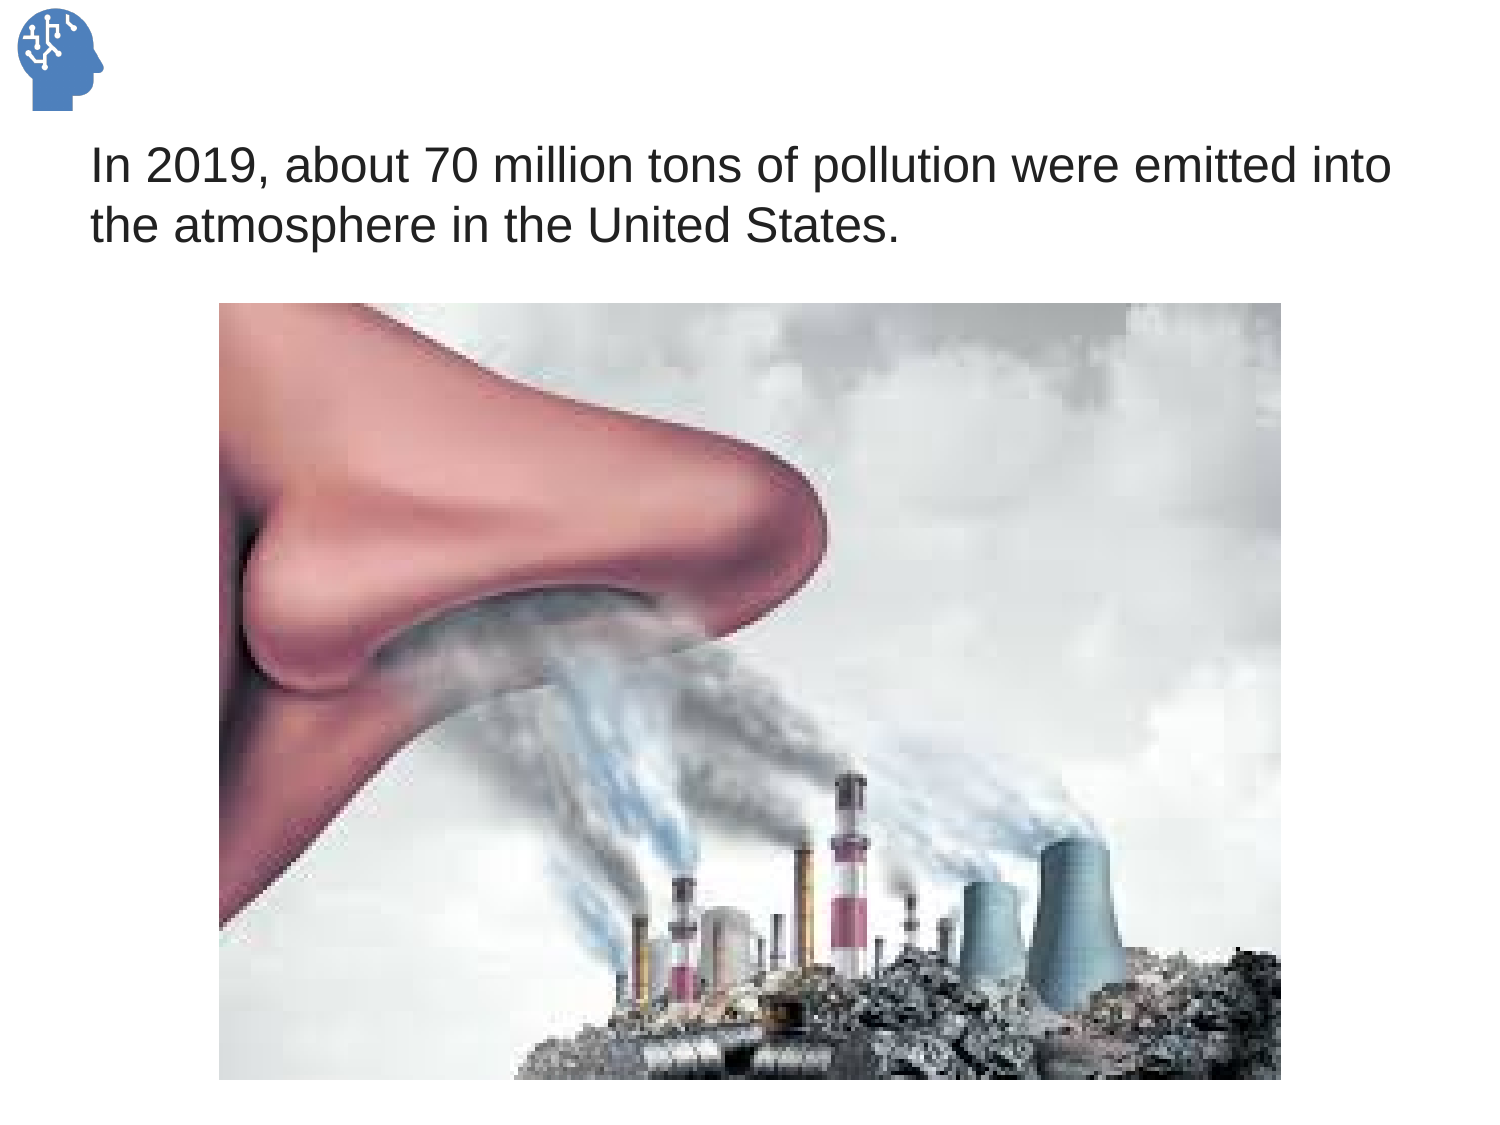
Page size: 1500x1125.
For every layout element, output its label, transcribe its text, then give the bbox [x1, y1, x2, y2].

text_box [0, 0, 121, 121]
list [218, 302, 1281, 1081]
title In 2019, about 70 million tons of pollution were emitted into the atmosphere in the United States. [75, 98, 1425, 287]
